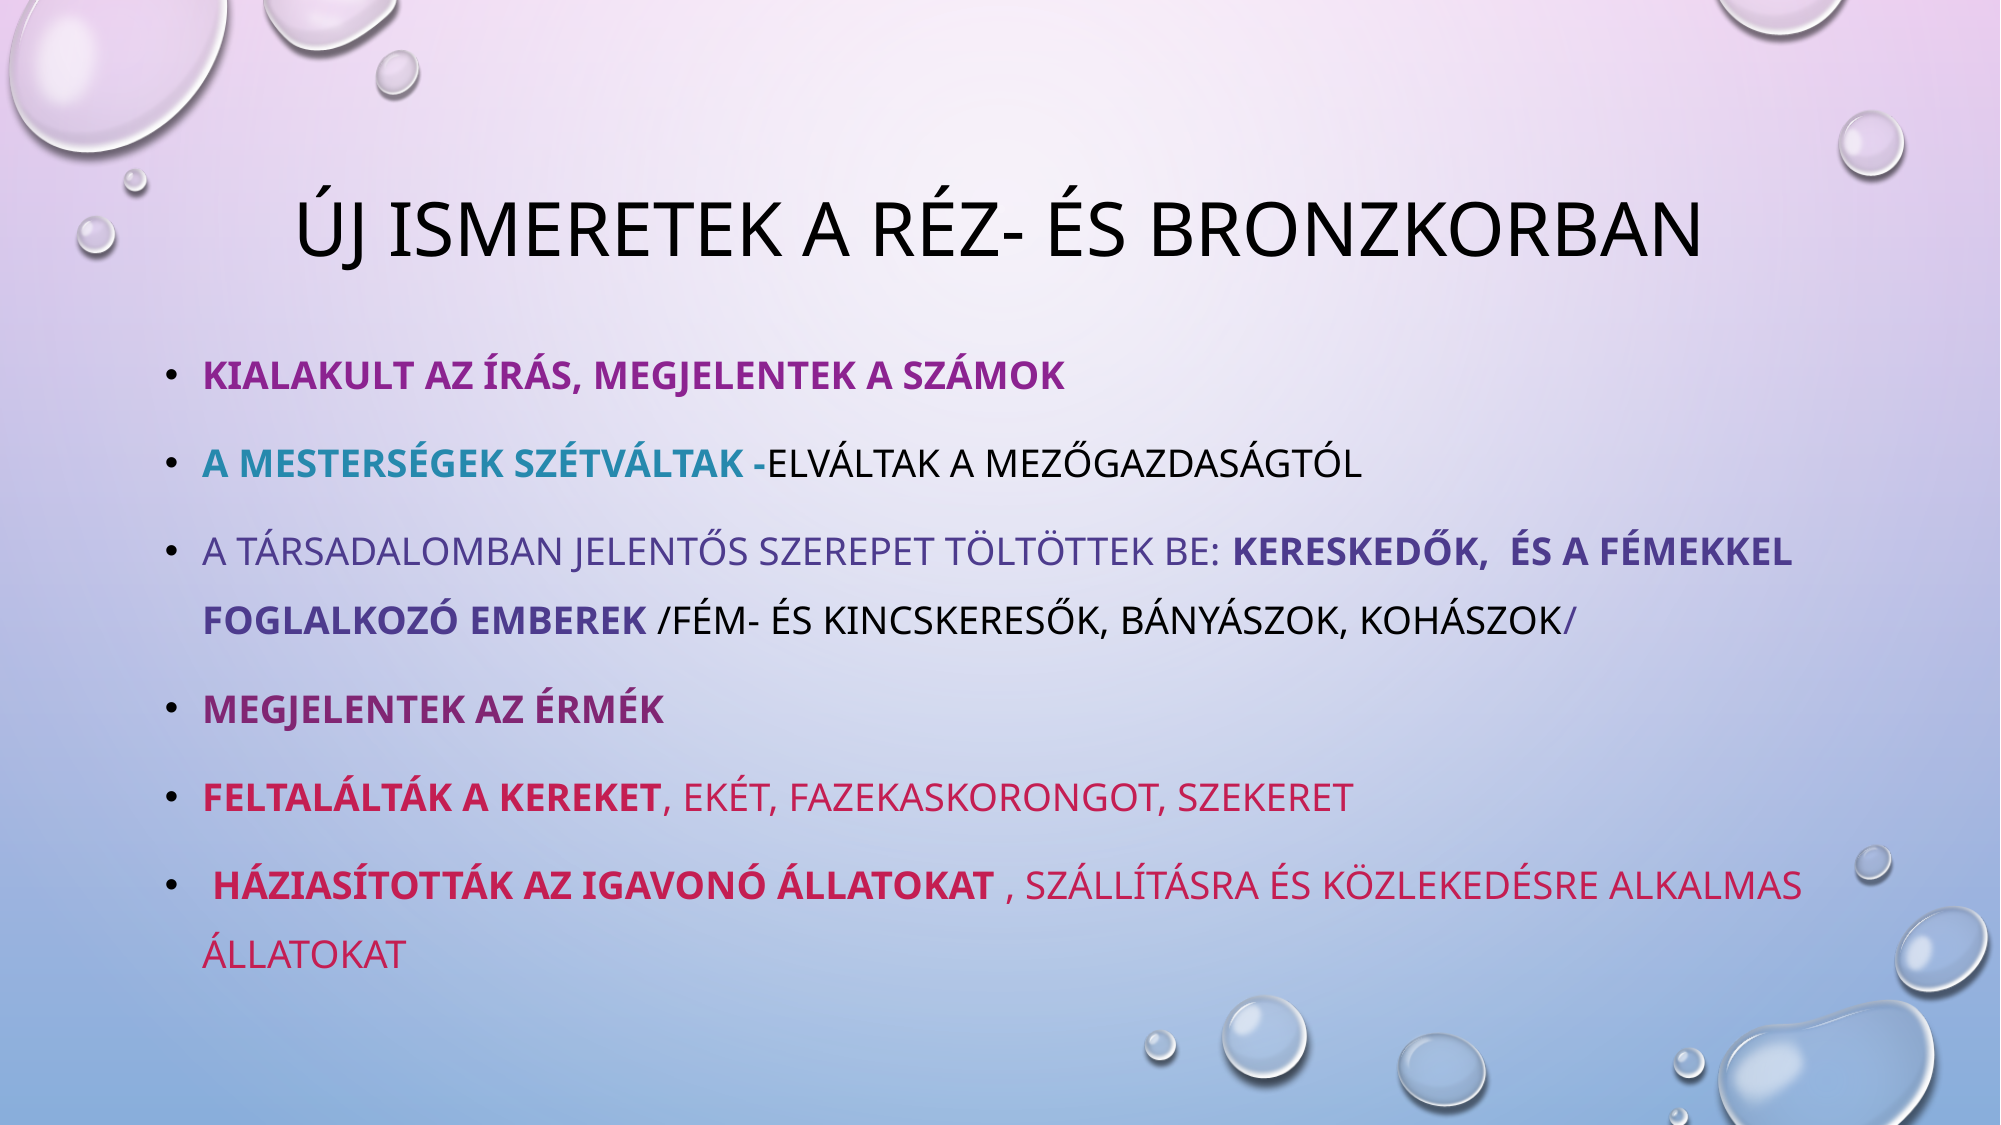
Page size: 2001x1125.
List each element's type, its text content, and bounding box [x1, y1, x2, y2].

list Kialakult az írás, megjelentek a számok A mesterségek szétváltak -elváltak a mezőgazdaságtól A társadalomban jelentős szerepet töltöttek be: kereskedők, és a fémekkel foglalkozó emberek /fém- és kincskeresők, bányászok, kohászok/ Megjelentek az érmék Feltalálták a kereket, ekét, fazekaskorongot, szekeret Háziasították az igavonó állatokat , szállításra és közlekedésre alkalmas állatokat [149, 320, 1850, 997]
picture [0, 0, 2000, 1125]
title Új ismeretek a réz- és bronzkorban [149, 101, 1851, 364]
